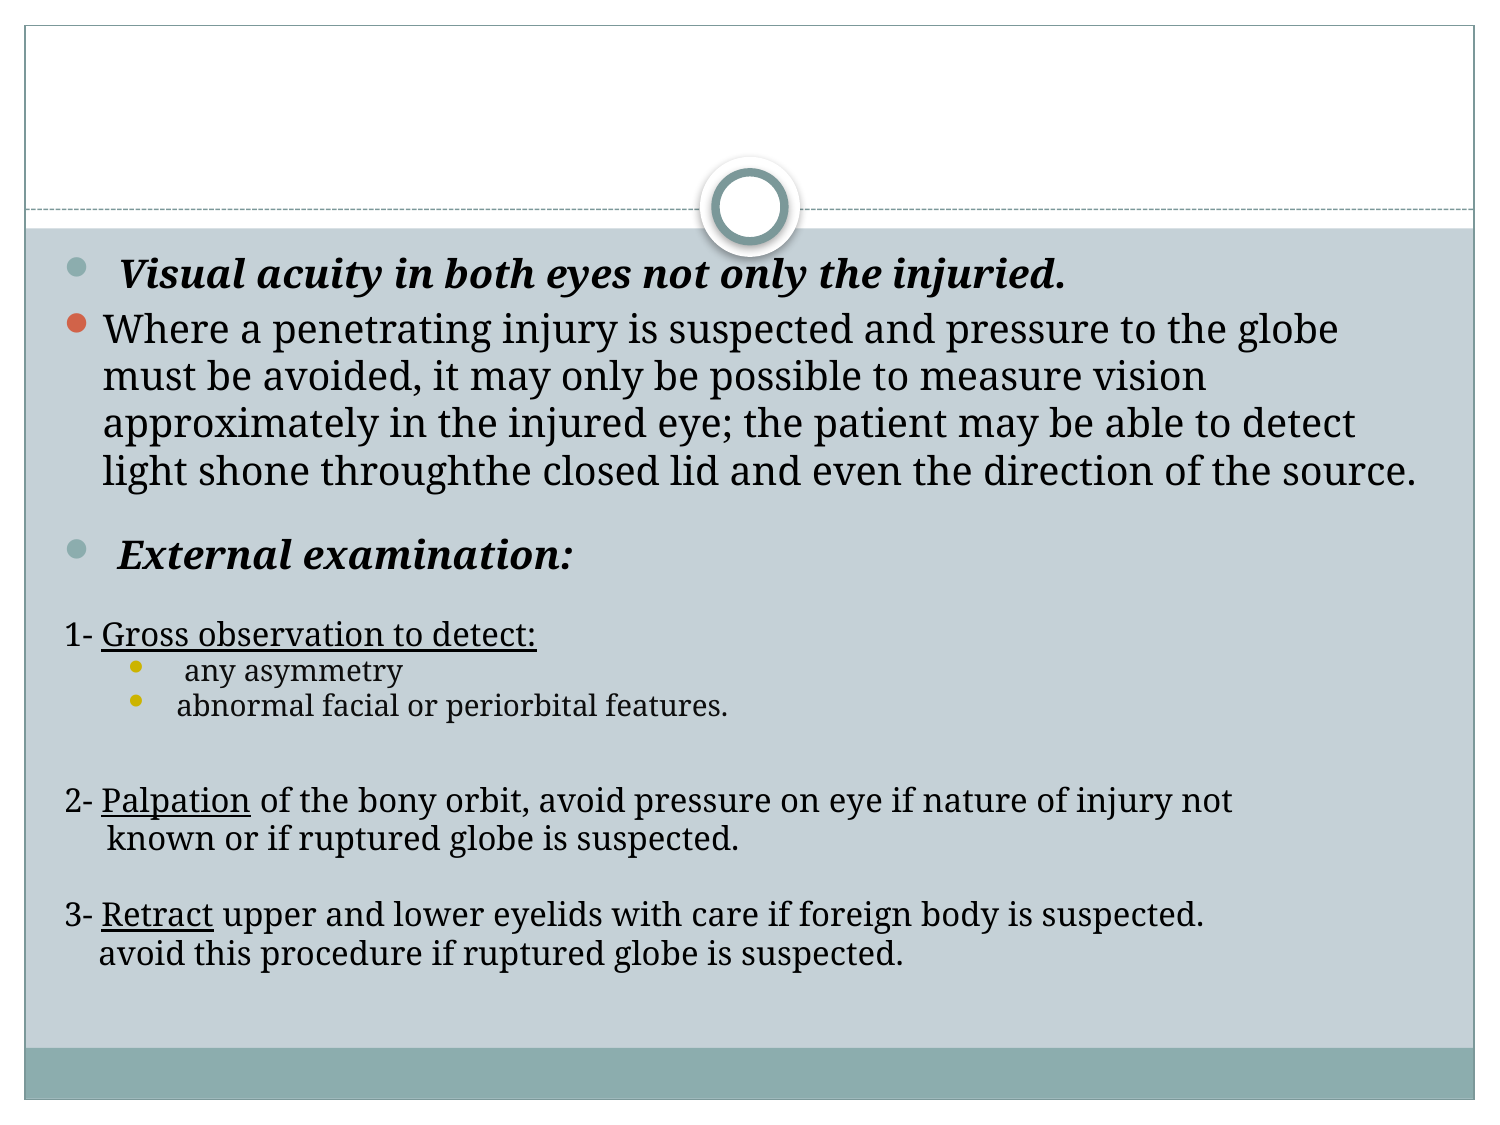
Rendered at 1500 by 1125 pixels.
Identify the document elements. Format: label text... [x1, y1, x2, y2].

list Visual acuity in both eyes not only the injuried. Where a penetrating injury is suspected and pressure to the globe must be avoided, it may only be possible to measure vision approximately in the injured eye; the patient may be able to detect light shone throughthe closed lid and even the direction of the source. External examination: 1- Gross observation to detect: any asymmetry abnormal facial or periorbital features. 2- Palpation of the bony orbit, avoid pressure on eye if nature of injury not known or if ruptured globe is suspected. 3- Retract upper and lower eyelids with care if foreign body is suspected. avoid this procedure if ruptured globe is suspected. [49, 250, 1445, 1001]
